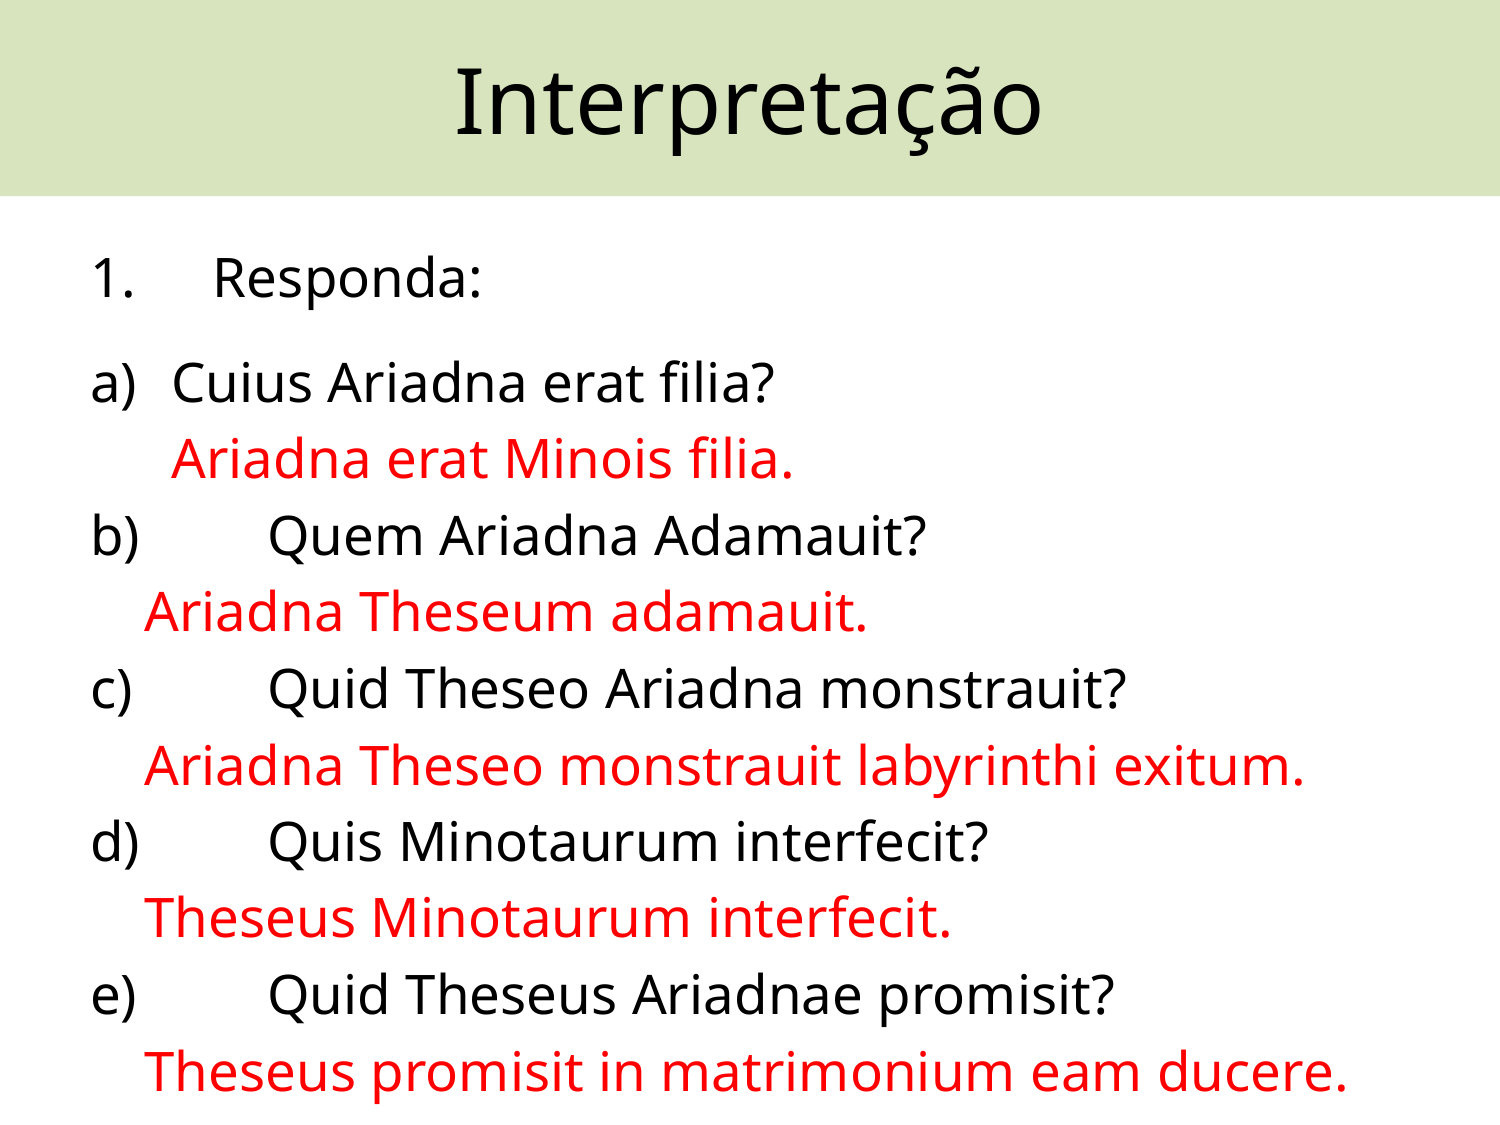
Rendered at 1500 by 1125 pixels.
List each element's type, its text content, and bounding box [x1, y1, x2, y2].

title Interpretação [0, 0, 1500, 197]
list 1. Responda: Cuius Ariadna erat filia? Ariadna erat Minois filia. b) Quem Ariadna Adamauit? Ariadna Theseum adamauit. c) Quid Theseo Ariadna monstrauit? Ariadna Theseo monstrauit labyrinthi exitum. d) Quis Minotaurum interfecit? Theseus Minotaurum interfecit. e) Quid Theseus Ariadnae promisit? Theseus promisit in matrimonium eam ducere. [75, 234, 1425, 1118]
